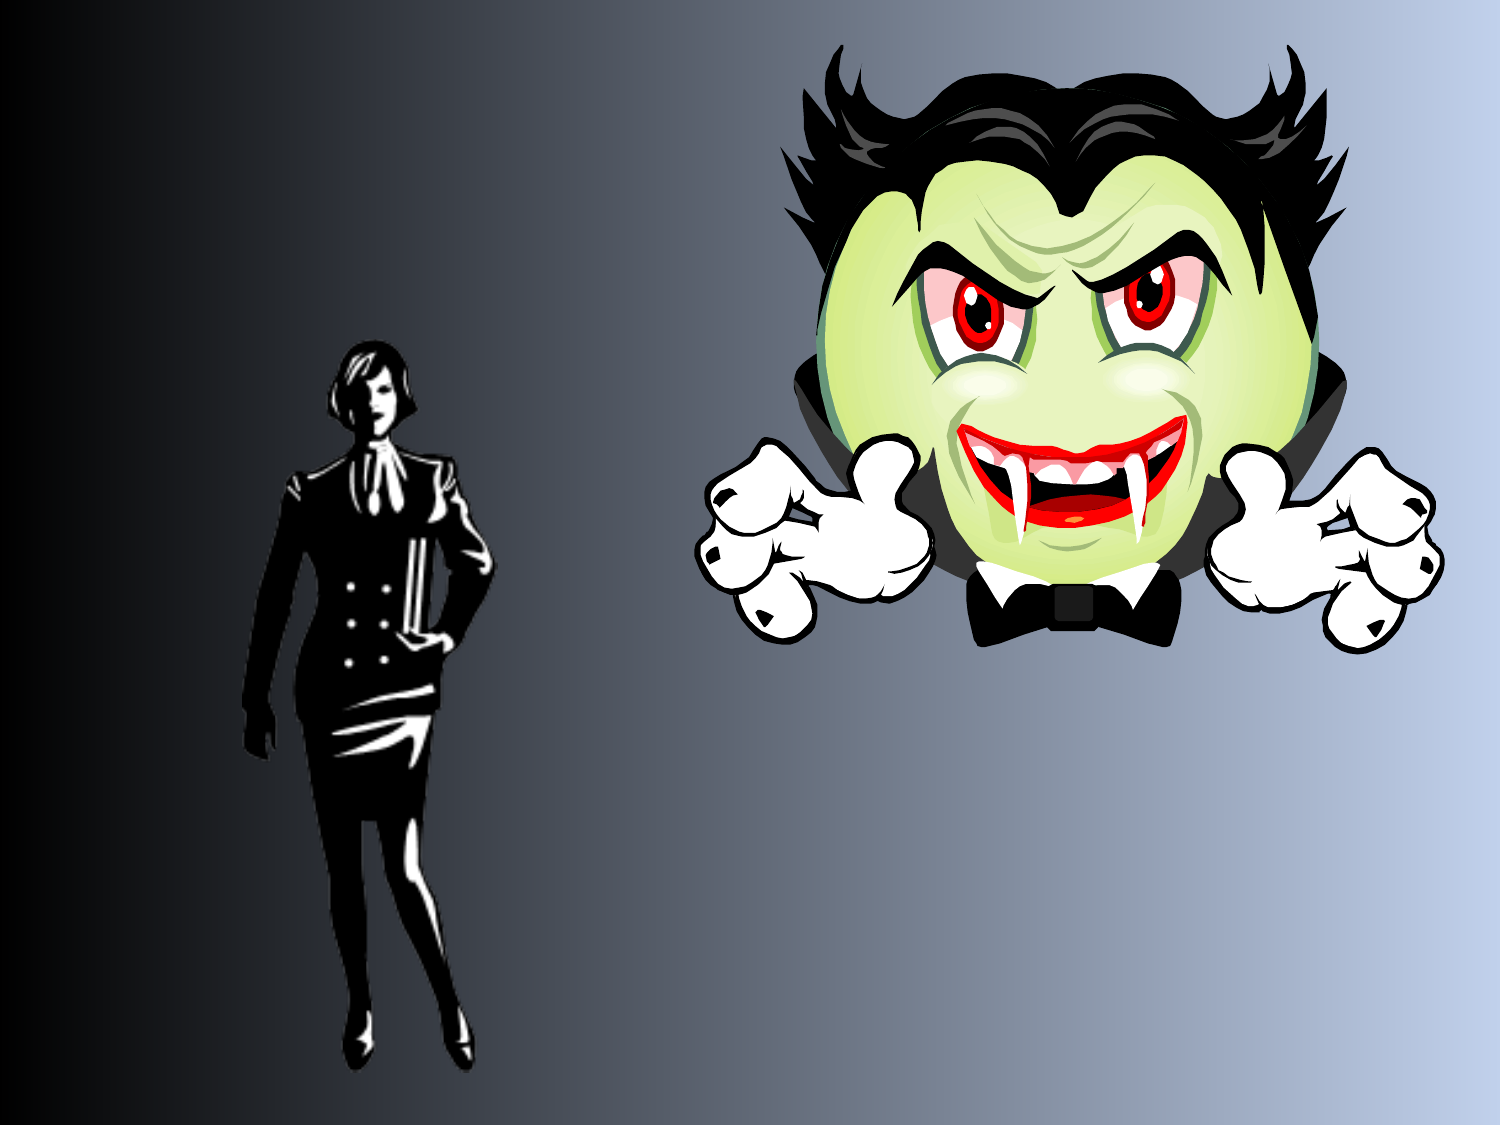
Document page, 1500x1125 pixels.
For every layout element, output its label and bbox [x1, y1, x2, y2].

picture [241, 339, 498, 1073]
picture [691, 42, 1448, 658]
